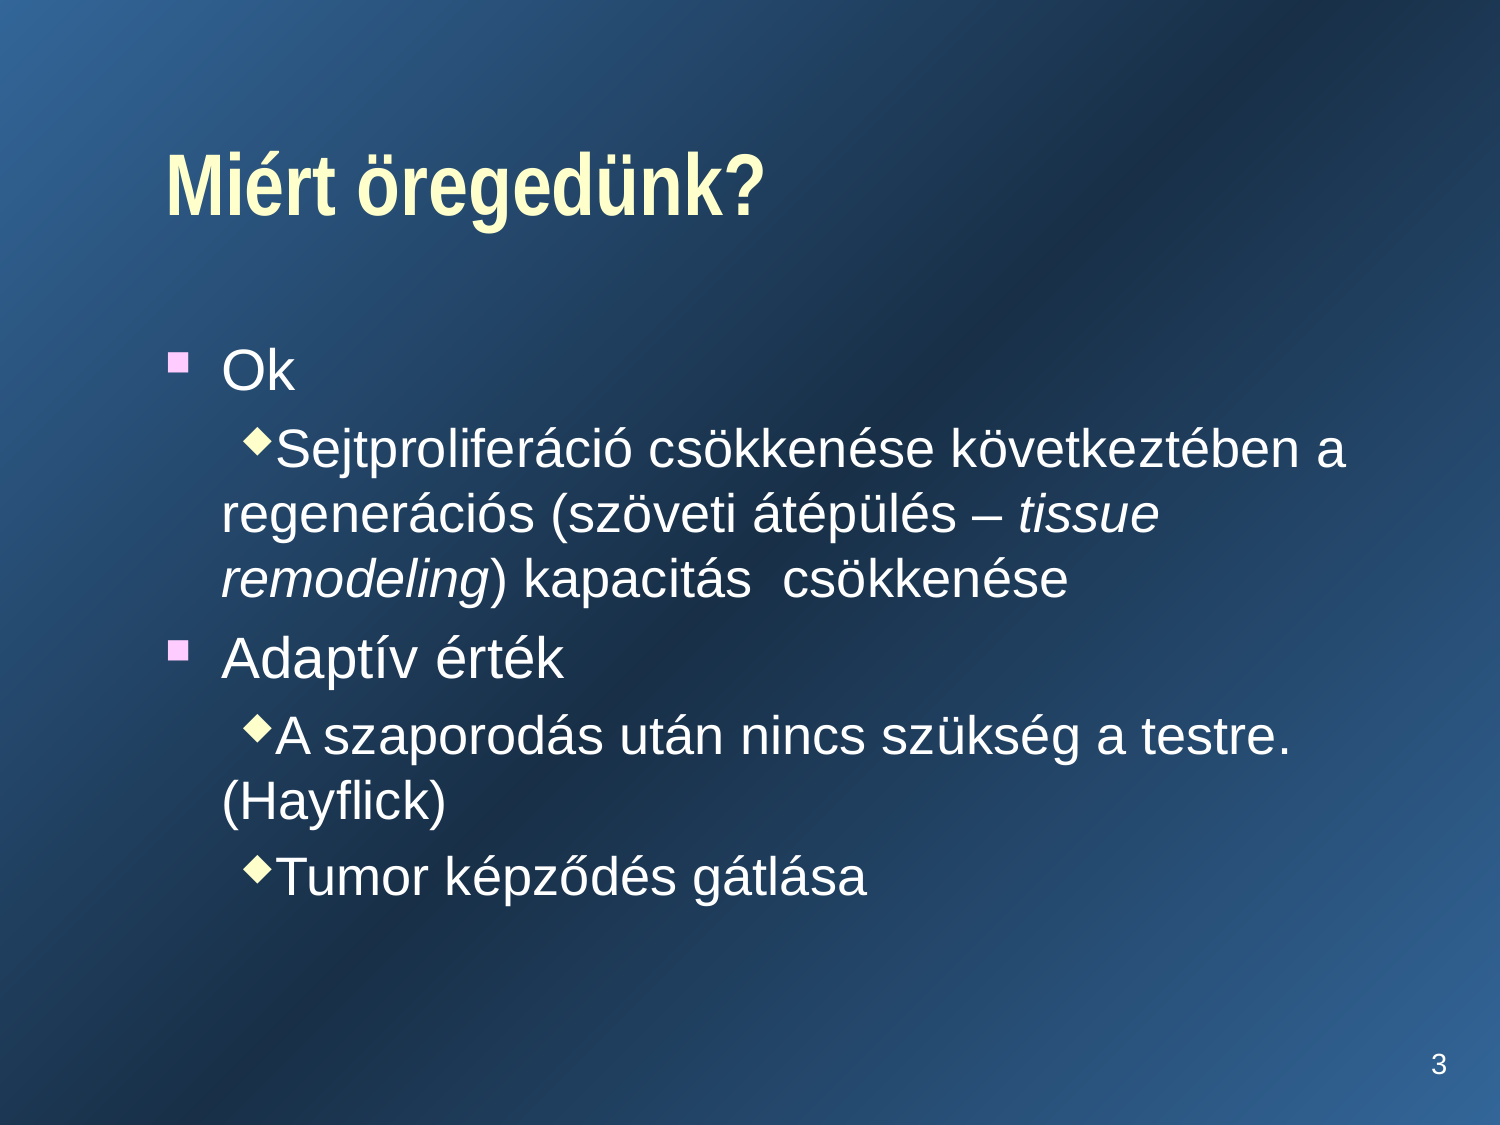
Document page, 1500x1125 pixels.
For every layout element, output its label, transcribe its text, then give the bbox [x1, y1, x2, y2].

slide_number 3 [1149, 1024, 1463, 1101]
list Ok Sejtproliferáció csökkenése következtében a regenerációs (szöveti átépülés – tissue remodeling) kapacitás csökkenése Adaptív érték A szaporodás után nincs szükség a testre. (Hayflick) Tumor képződés gátlása [149, 324, 1376, 1001]
title Miért öregedünk? [149, 99, 1376, 288]
